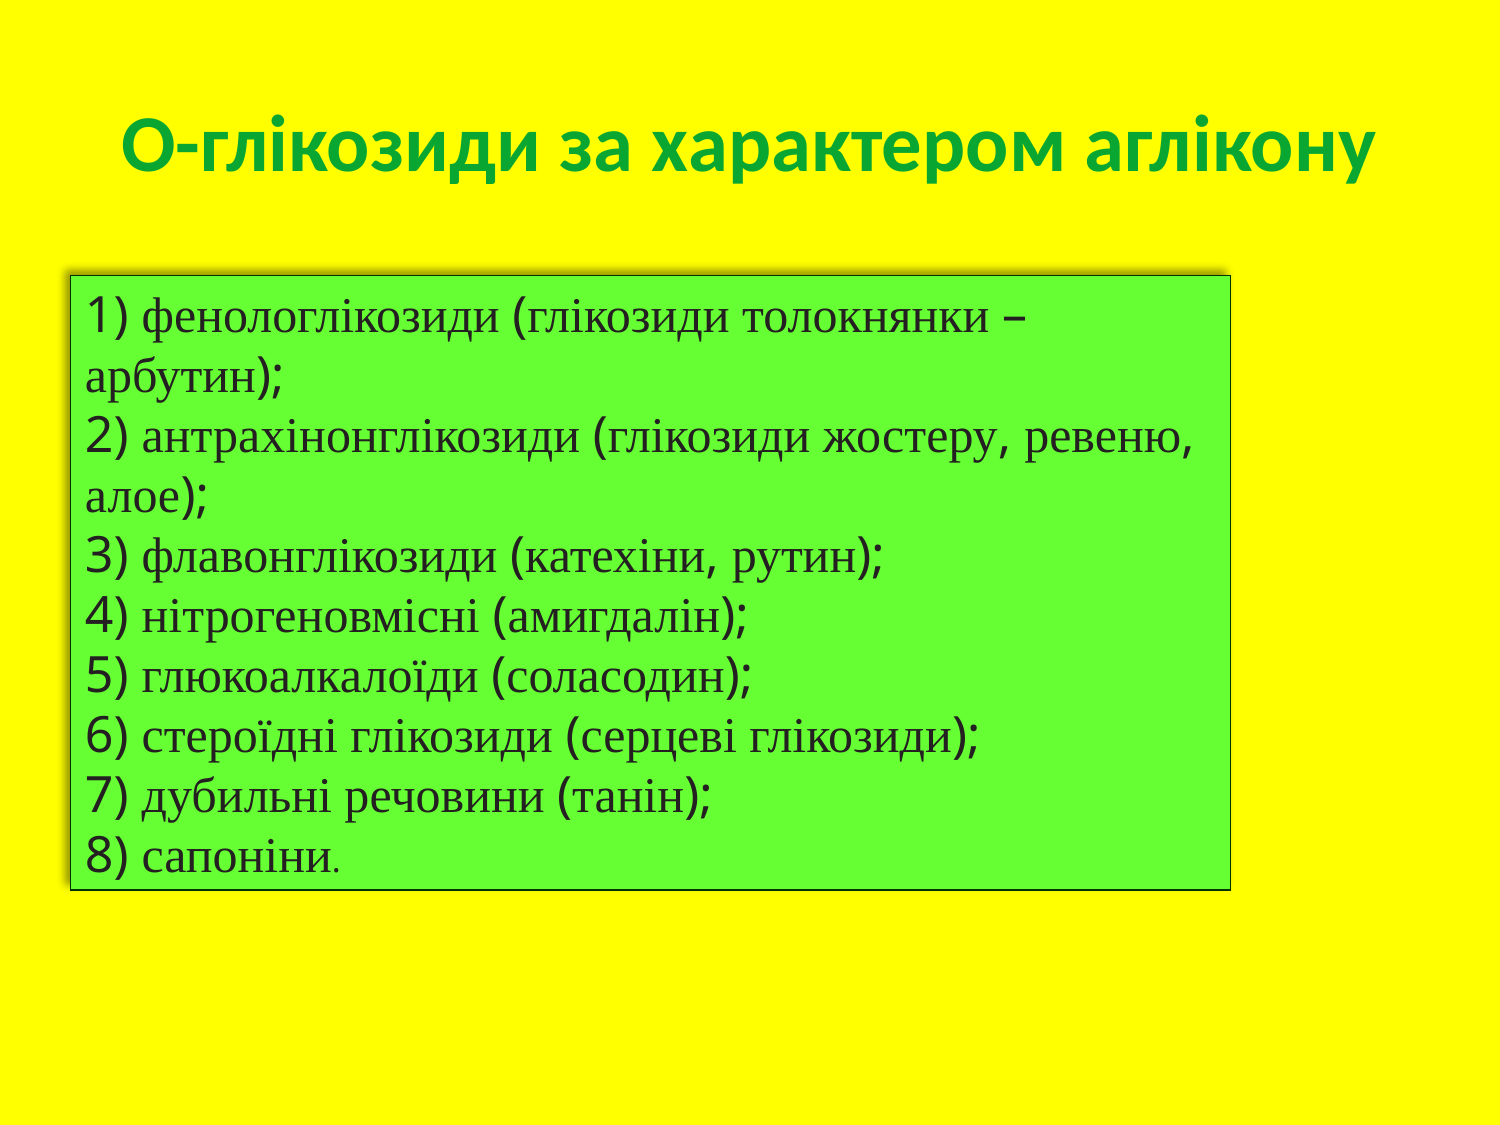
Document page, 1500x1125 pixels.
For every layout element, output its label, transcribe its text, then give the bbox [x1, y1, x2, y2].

text_box 1) фенологлікозиди (глікозиди толокнянки – арбутин); 2) антрахінонглікозиди (глікозиди жостеру, ревеню, алое); 3) флавонглікозиди (катехіни, рутин); 4) нітрогеновмісні (амигдалін); 5) глюкоалкалоїди (соласодин); 6) стероїдні глікозиди (серцеві глікозиди); 7) дубильні речовини (танін); 8) сапоніни. [70, 275, 1231, 890]
title О-глікозиди за характером аглікону [74, 44, 1426, 233]
